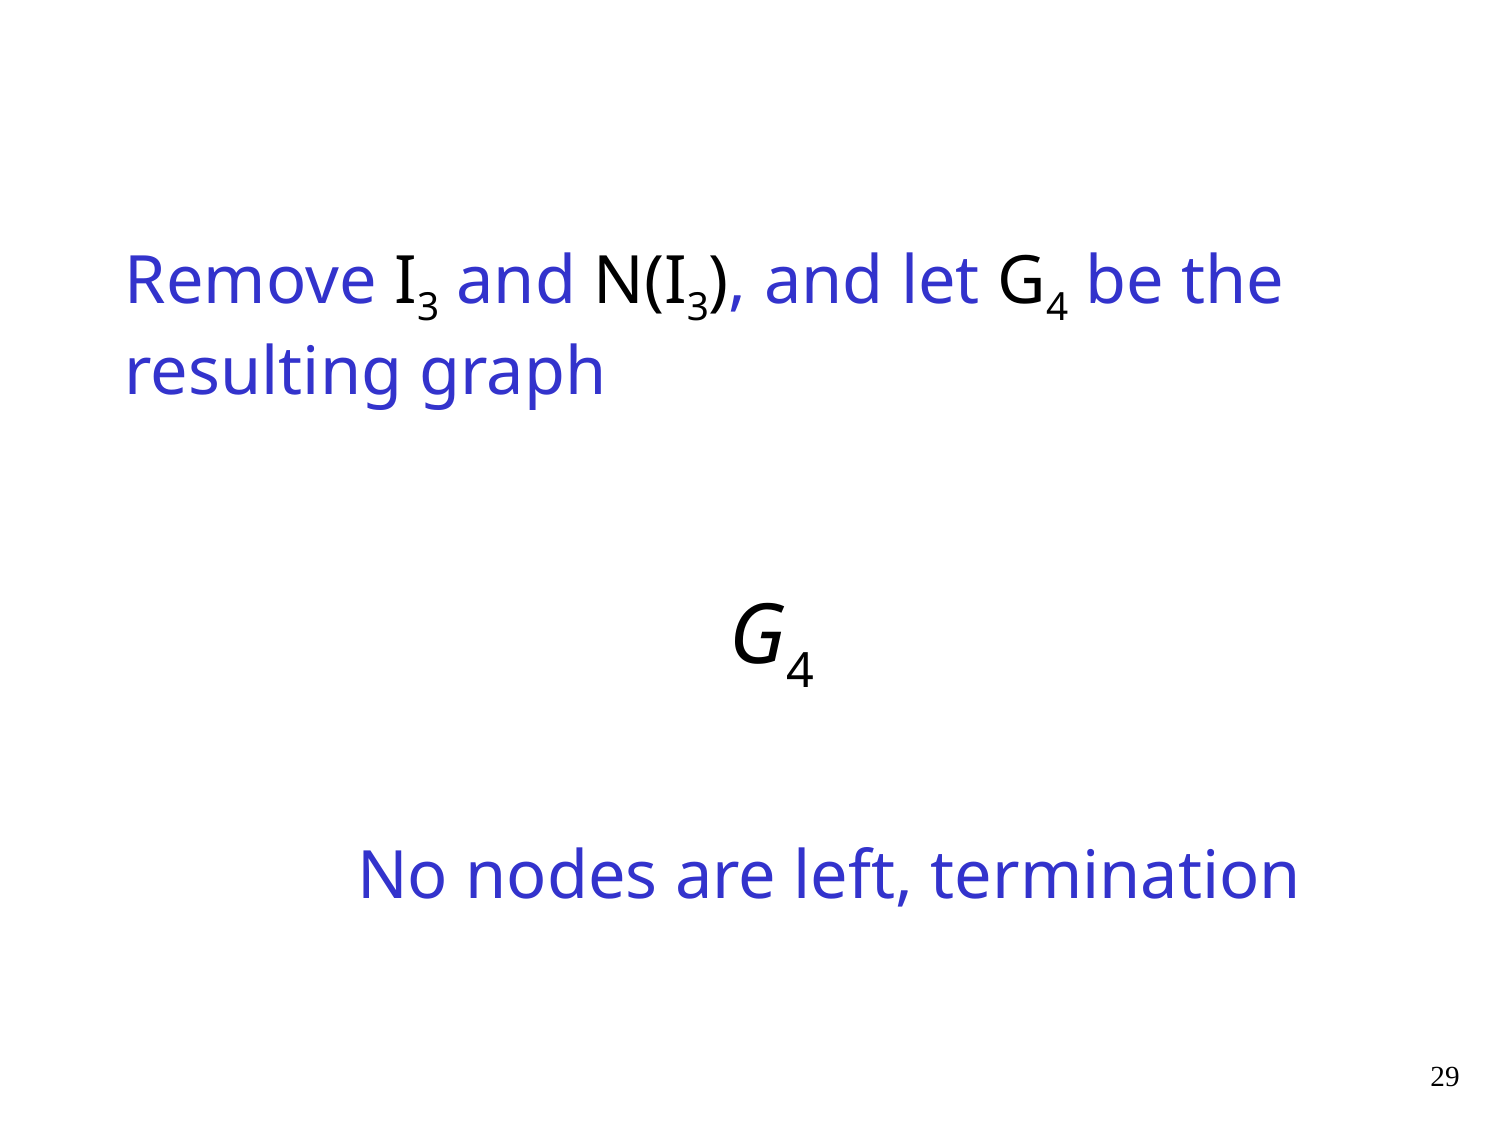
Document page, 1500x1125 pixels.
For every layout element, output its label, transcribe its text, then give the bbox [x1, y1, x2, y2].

text_box Remove I3 and N(I3), and let G4 be the resulting graph [109, 229, 1350, 415]
slide_number 29 [1162, 1049, 1476, 1101]
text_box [724, 587, 830, 706]
text_box No nodes are left, termination [342, 824, 1318, 920]
